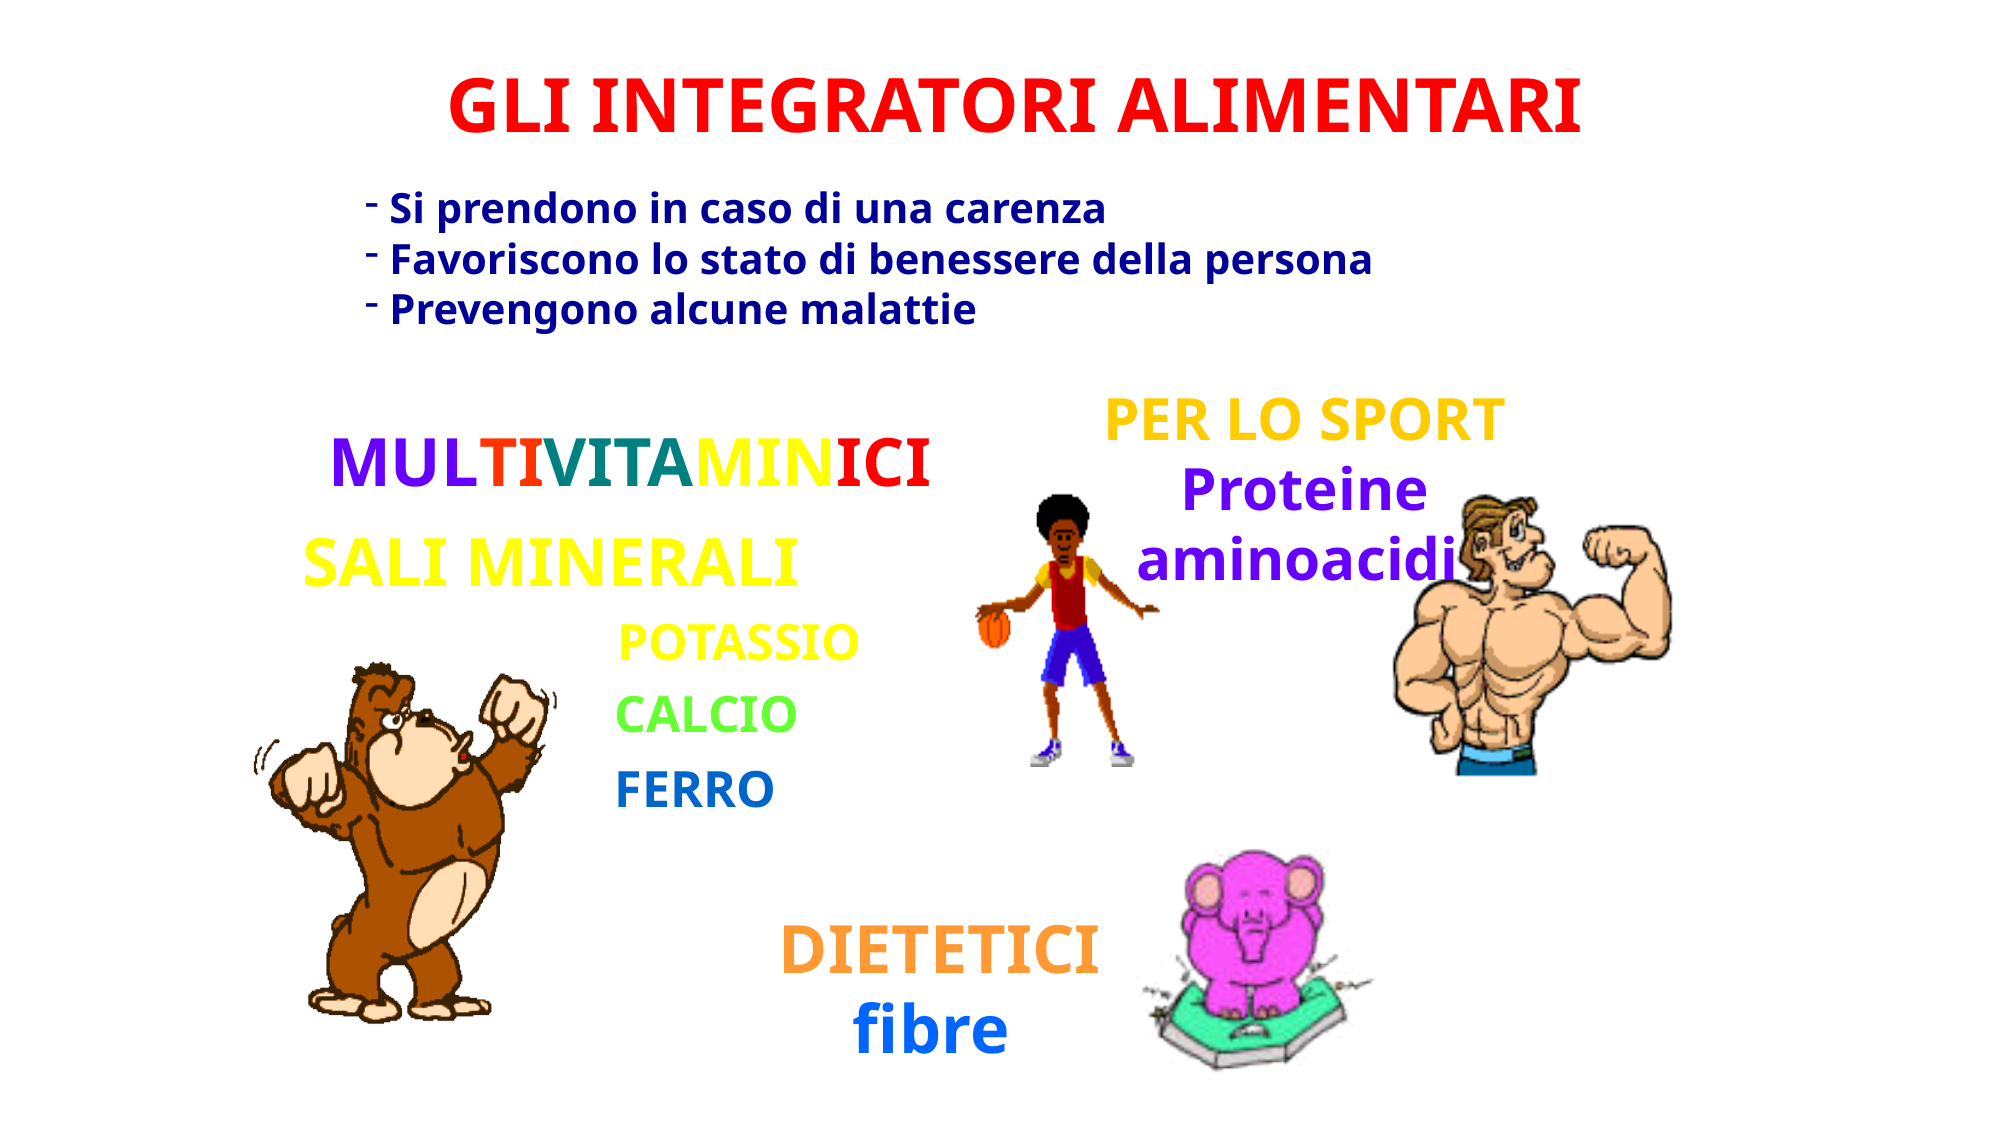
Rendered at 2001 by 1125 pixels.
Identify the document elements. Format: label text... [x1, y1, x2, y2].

picture [1137, 849, 1382, 1082]
text_box PER LO SPORT Proteine aminoacidi [1088, 375, 1522, 600]
text_box Si prendono in caso di una carenza Favoriscono lo stato di benessere della persona Prevengono alcune malattie [349, 174, 1550, 340]
picture [974, 487, 1163, 767]
text_box SALI MINERALI [287, 512, 875, 608]
text_box GLI INTEGRATORI ALIMENTARI [431, 49, 1599, 155]
text_box FERRO [599, 749, 913, 825]
picture [1362, 474, 1750, 800]
text_box MULTIVITAMINICI [313, 412, 963, 508]
text_box POTASSIO [602, 603, 877, 679]
picture [249, 637, 563, 1033]
text_box CALCIO [600, 674, 950, 750]
text_box DIETETICI fibre [763, 899, 1117, 1075]
